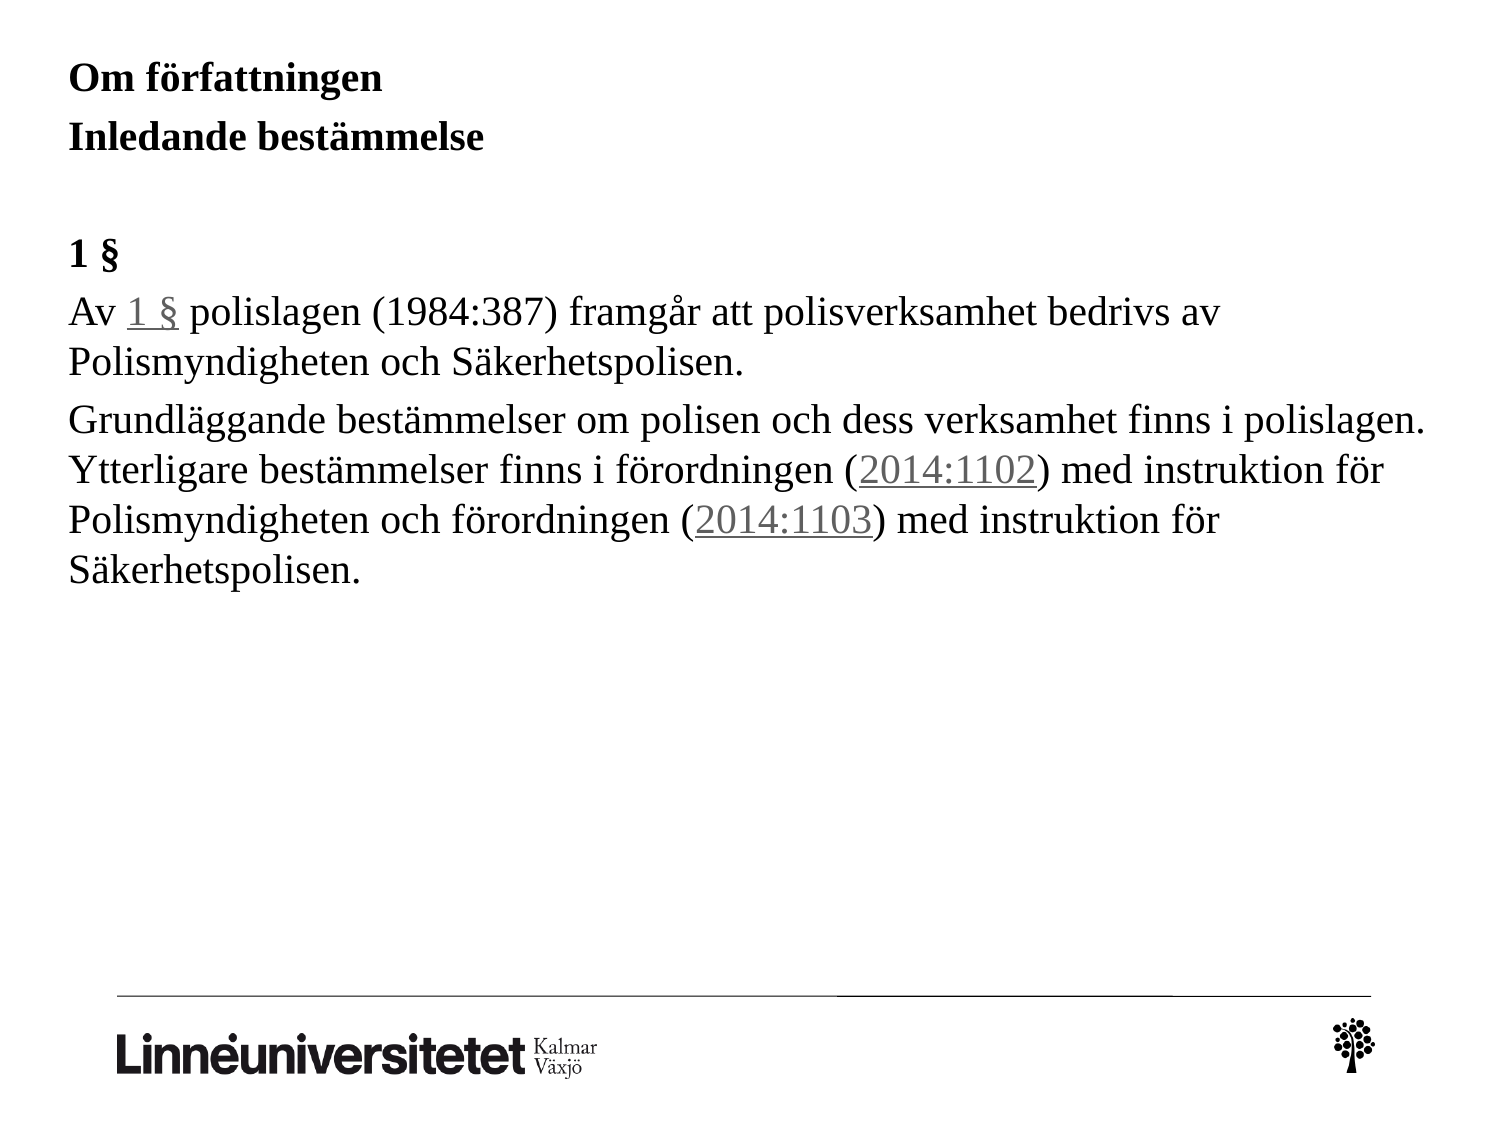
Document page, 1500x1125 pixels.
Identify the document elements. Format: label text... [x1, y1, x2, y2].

picture [1333, 1018, 1375, 1073]
picture [117, 1033, 597, 1079]
subtitle Om författningen Inledande bestämmelse 1 § Av 1 § polislagen (1984:387) framgår att polisverksamhet bedrivs av Polismyndigheten och Säkerhetspolisen. Grundläggande bestämmelser om polisen och dess verksamhet finns i polislagen. Ytterligare bestämmelser finns i förordningen (2014:1102) med instruktion för Polismyndigheten och förordningen (2014:1103) med instruktion för Säkerhetspolisen. [53, 42, 1459, 941]
